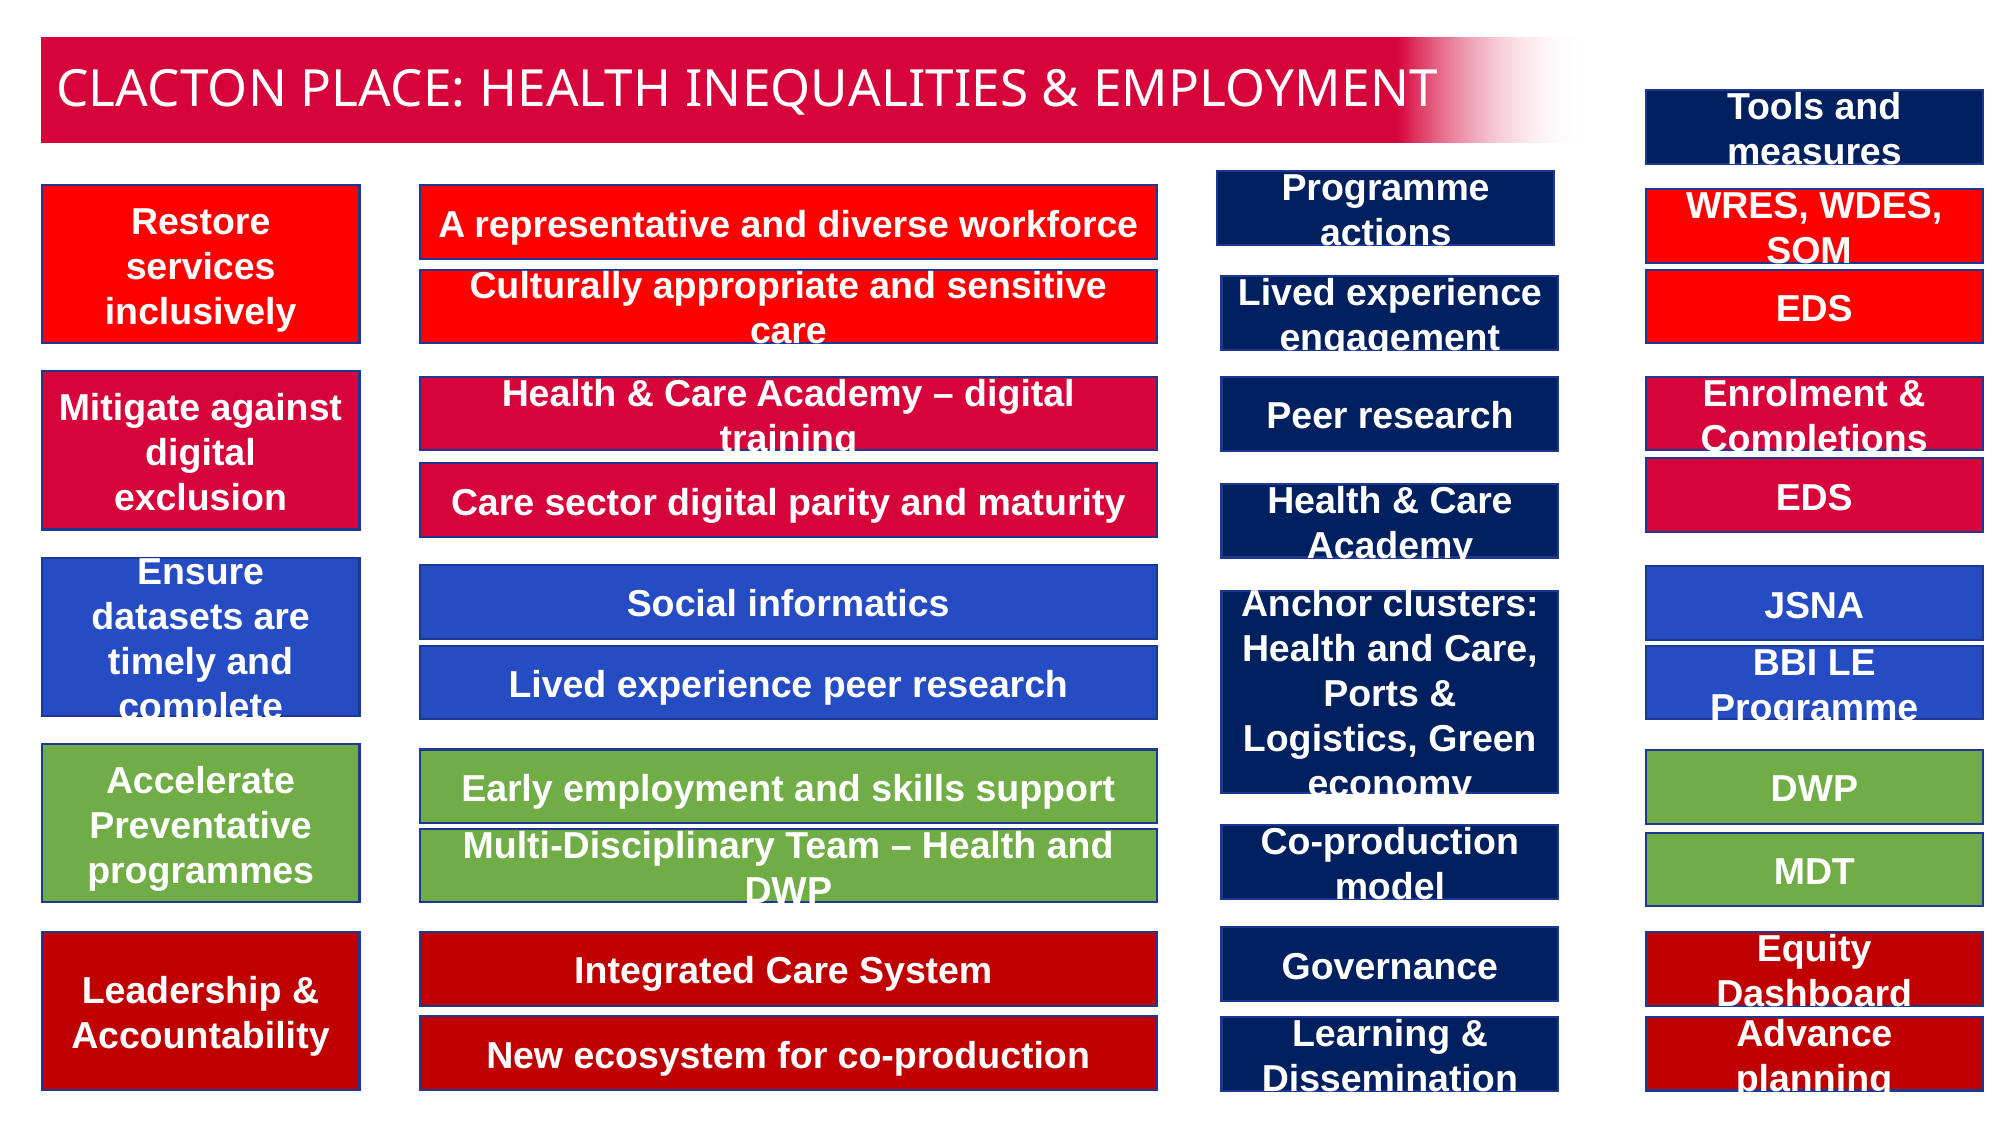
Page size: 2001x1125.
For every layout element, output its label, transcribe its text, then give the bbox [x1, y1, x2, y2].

text_box Clacton Place: Health inequalities & Employment [41, 37, 1582, 143]
text_box EDS [1645, 269, 1984, 344]
text_box Health & Care Academy [1220, 483, 1559, 559]
text_box Peer research [1220, 376, 1559, 452]
text_box Anchor clusters: Health and Care, Ports & Logistics, Green economy [1220, 590, 1559, 794]
text_box Governance [1220, 926, 1559, 1002]
text_box Learning & Dissemination [1220, 1016, 1559, 1092]
text_box Equity Dashboard [1645, 931, 1984, 1007]
text_box Leadership & Accountability [41, 931, 361, 1091]
text_box Lived experience peer research [419, 645, 1158, 720]
text_box MDT [1645, 832, 1984, 907]
text_box WRES, WDES, SOM [1645, 188, 1984, 264]
text_box Co-production model [1220, 824, 1559, 900]
text_box Culturally appropriate and sensitive care [419, 269, 1158, 344]
text_box Programme actions [1216, 170, 1555, 246]
text_box New ecosystem for co-production [419, 1015, 1158, 1091]
text_box BBI LE Programme [1645, 645, 1984, 720]
text_box DWP [1645, 749, 1984, 825]
text_box A representative and diverse workforce [419, 184, 1158, 260]
text_box Health & Care Academy – digital training [419, 376, 1158, 451]
text_box Enrolment & Completions [1645, 376, 1984, 451]
text_box Ensure datasets are timely and complete [41, 557, 361, 717]
text_box Advance planning [1645, 1016, 1984, 1092]
text_box Accelerate Preventative programmes [41, 743, 361, 903]
text_box Early employment and skills support [419, 748, 1158, 824]
text_box EDS [1645, 457, 1984, 533]
text_box Social informatics [419, 564, 1158, 640]
text_box Integrated Care System [419, 931, 1158, 1007]
text_box Mitigate against digital exclusion [41, 370, 361, 531]
text_box Tools and measures [1645, 89, 1984, 165]
text_box Restore services inclusively [41, 184, 361, 344]
text_box JSNA [1645, 565, 1984, 641]
text_box Care sector digital parity and maturity [419, 462, 1158, 538]
text_box Lived experience engagement [1220, 275, 1559, 351]
text_box Multi-Disciplinary Team – Health and DWP [419, 828, 1158, 903]
